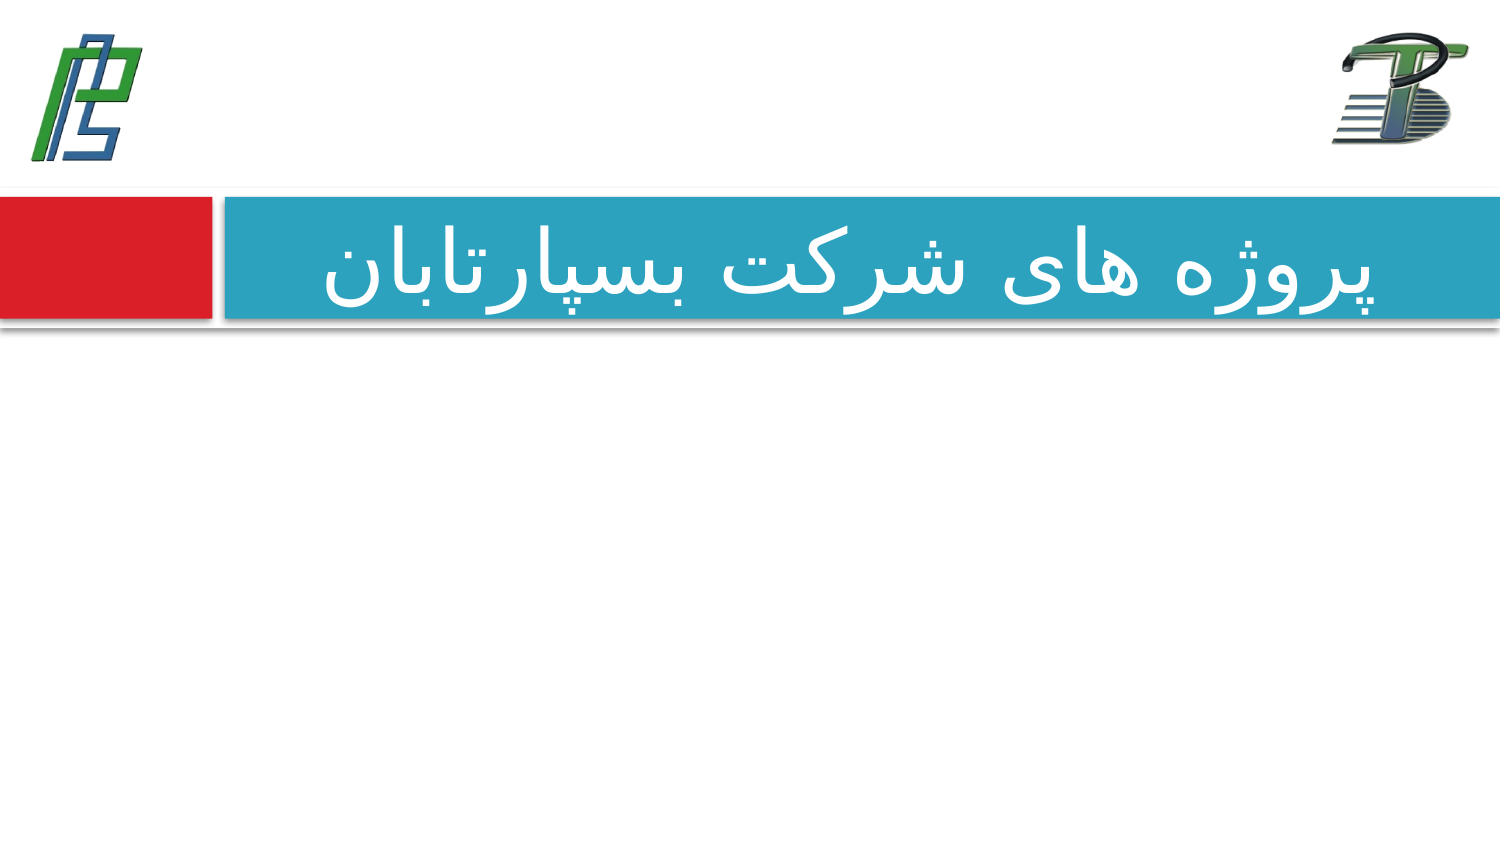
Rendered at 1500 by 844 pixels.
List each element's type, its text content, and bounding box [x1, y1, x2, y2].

title پروژه های شرکت بسپارتابان [225, 196, 1475, 319]
picture [30, 31, 145, 163]
picture [1326, 31, 1471, 145]
